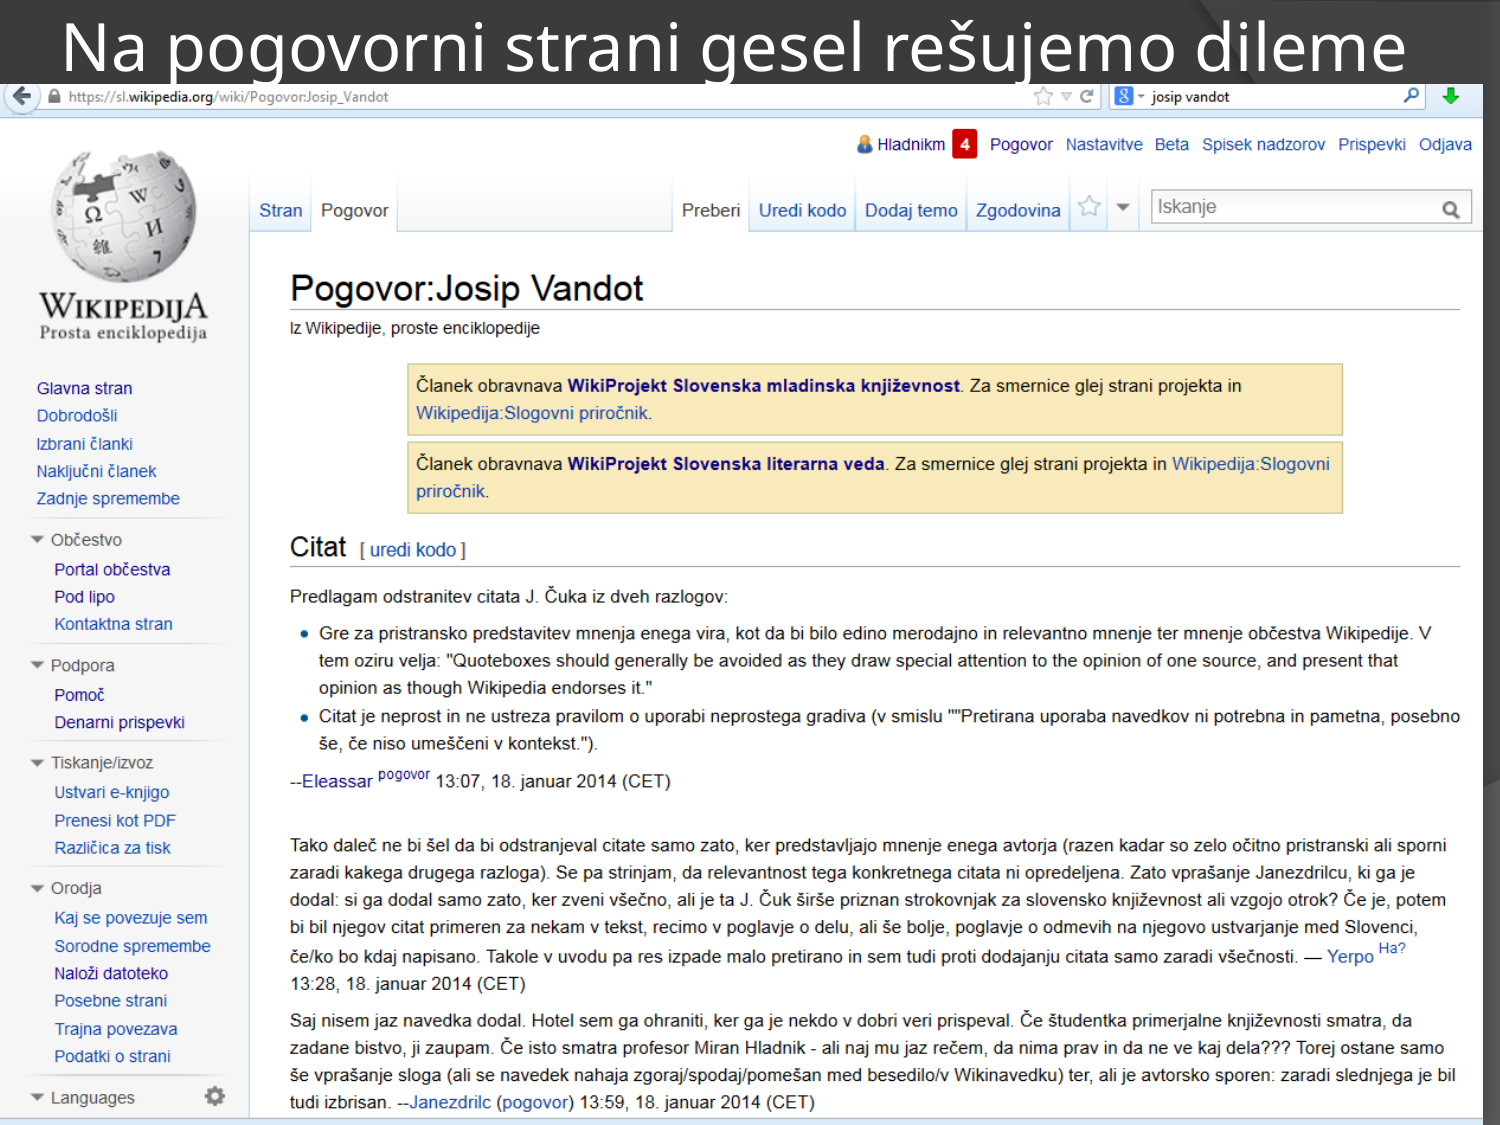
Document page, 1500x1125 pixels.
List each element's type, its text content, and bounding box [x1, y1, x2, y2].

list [0, 84, 1483, 1125]
title Na pogovorni strani gesel rešujemo dileme [53, 0, 1500, 90]
